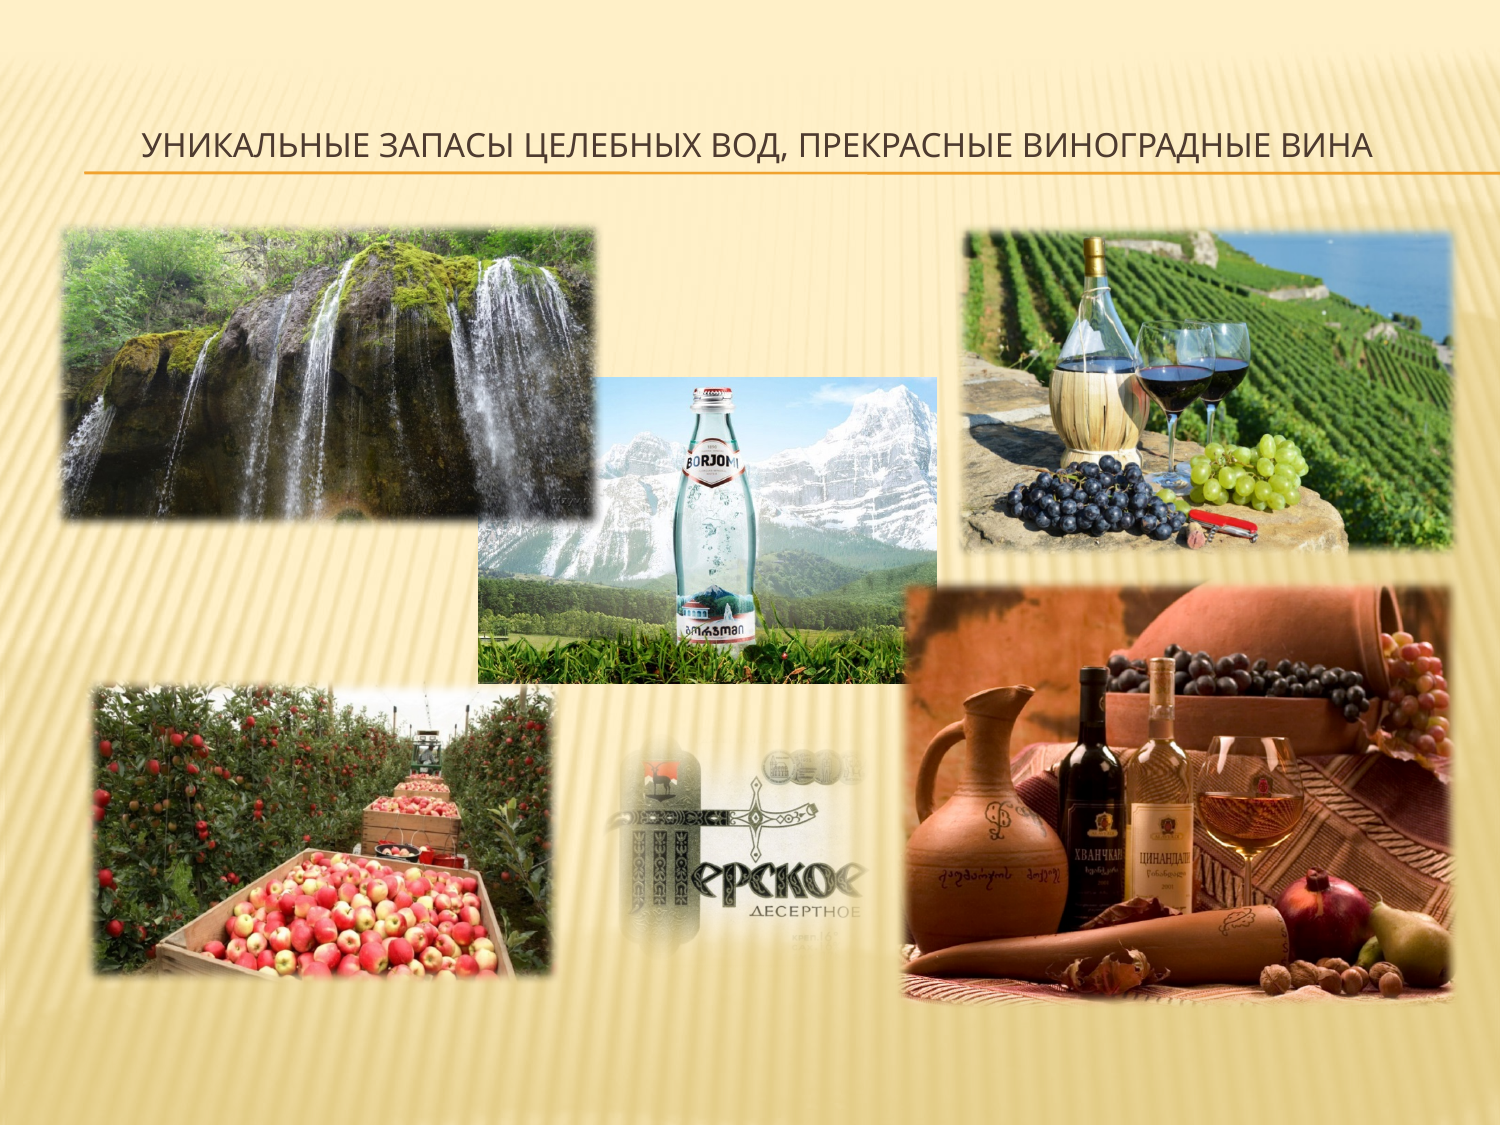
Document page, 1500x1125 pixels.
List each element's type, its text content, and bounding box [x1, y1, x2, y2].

title Уникальные запасы целебных вод, прекрасные виноградные вина [50, 75, 1475, 213]
picture [83, 377, 1461, 1009]
picture [587, 722, 890, 971]
picture [52, 219, 605, 531]
picture [954, 222, 1462, 559]
